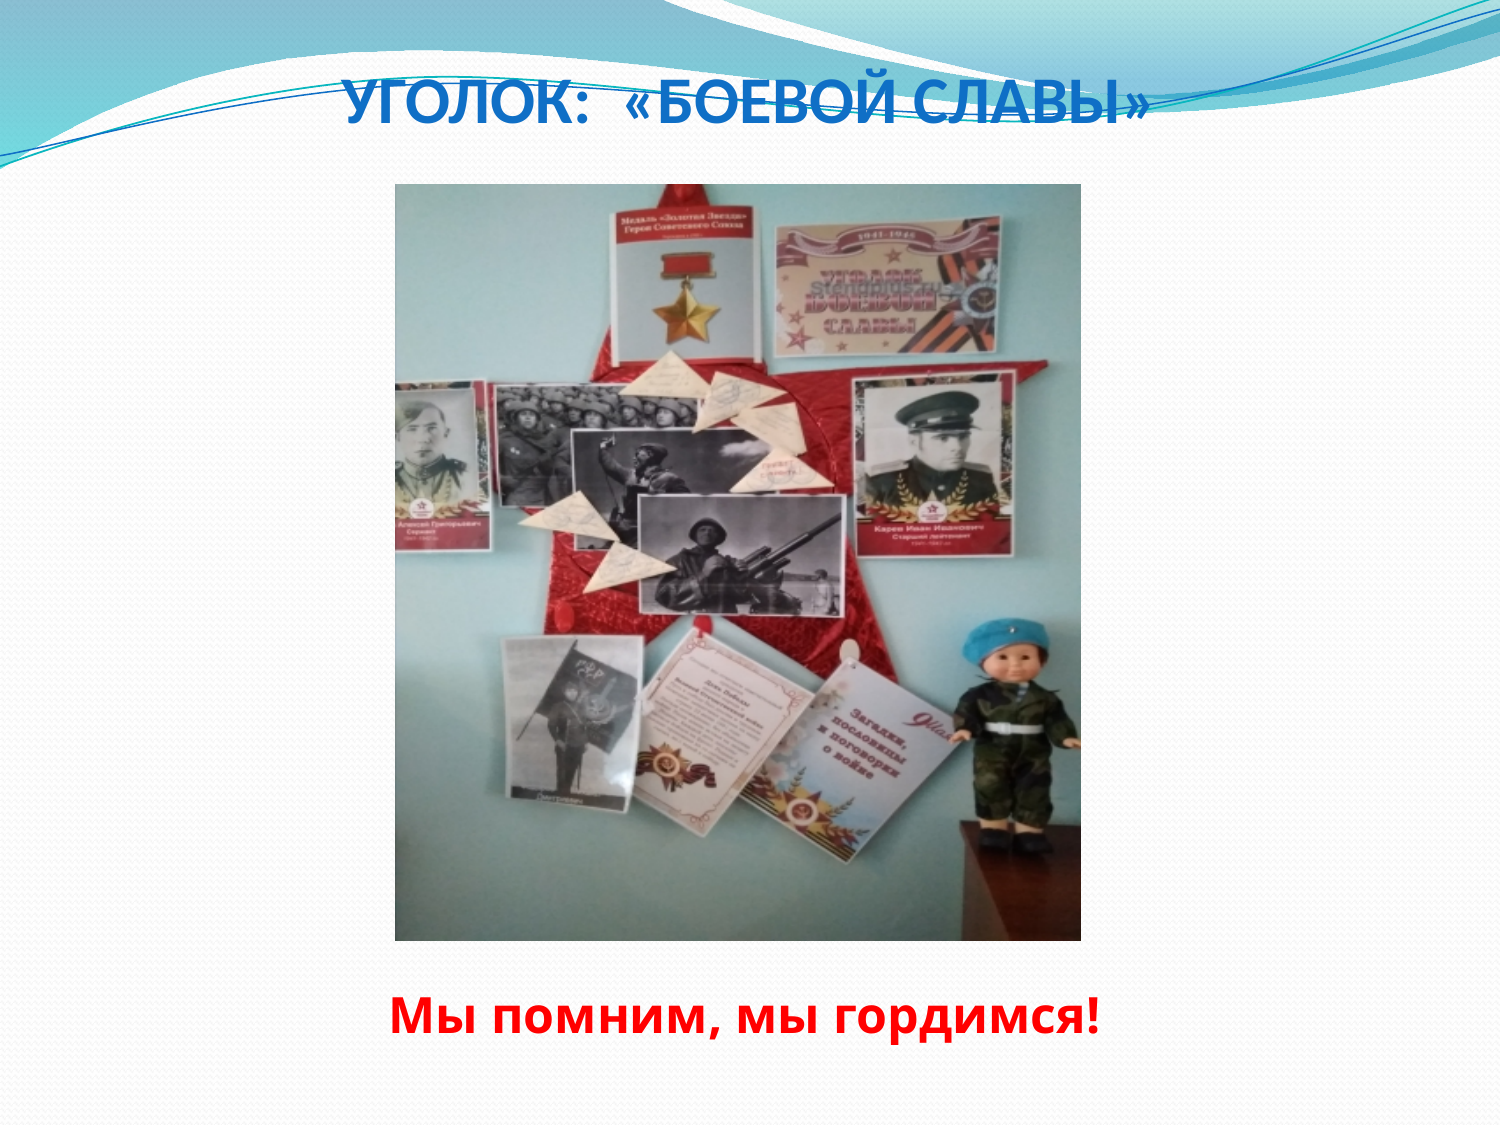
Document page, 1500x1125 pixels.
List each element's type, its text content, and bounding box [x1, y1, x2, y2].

text_box Мы помним, мы гордимся! [0, 975, 1477, 1051]
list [395, 184, 1082, 941]
title УГОЛОК: «БОЕВОЙ СЛАВЫ» [75, 42, 1425, 138]
